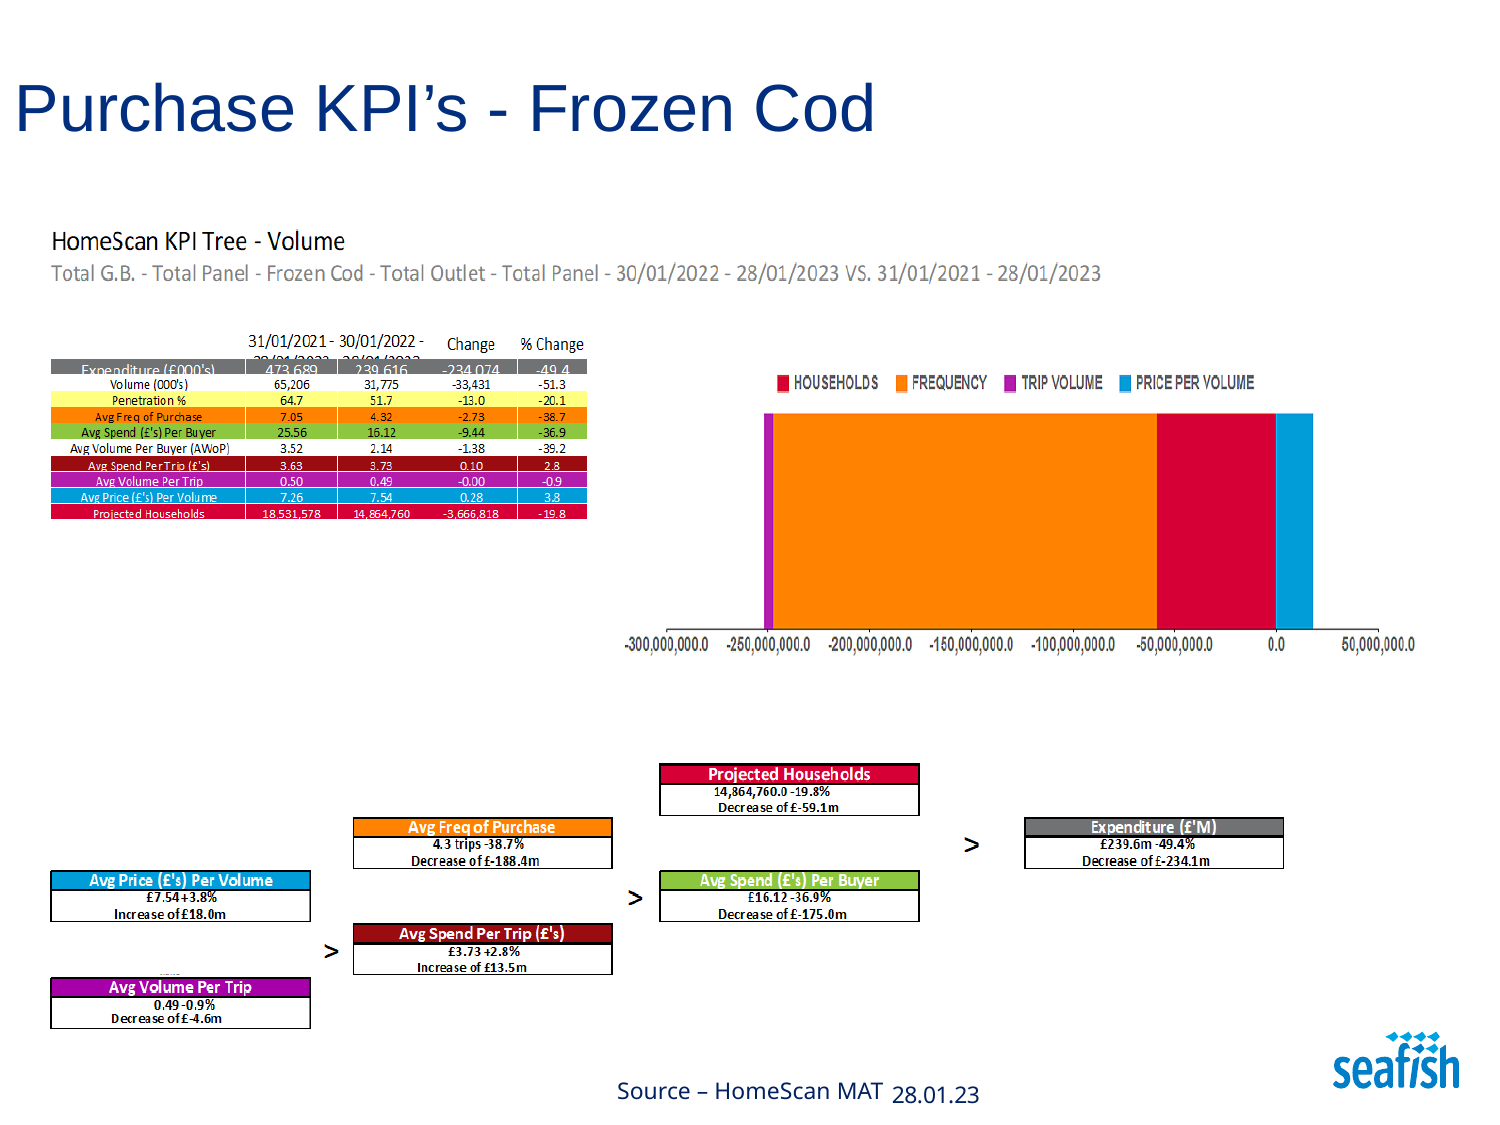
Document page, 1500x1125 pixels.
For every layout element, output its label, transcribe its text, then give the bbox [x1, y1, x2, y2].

text_box Source – HomeScan MAT [3, 1069, 1500, 1112]
picture [0, 166, 1500, 1062]
picture [805, 1075, 1065, 1106]
text_box Purchase KPI’s - Frozen Cod [0, 63, 946, 145]
